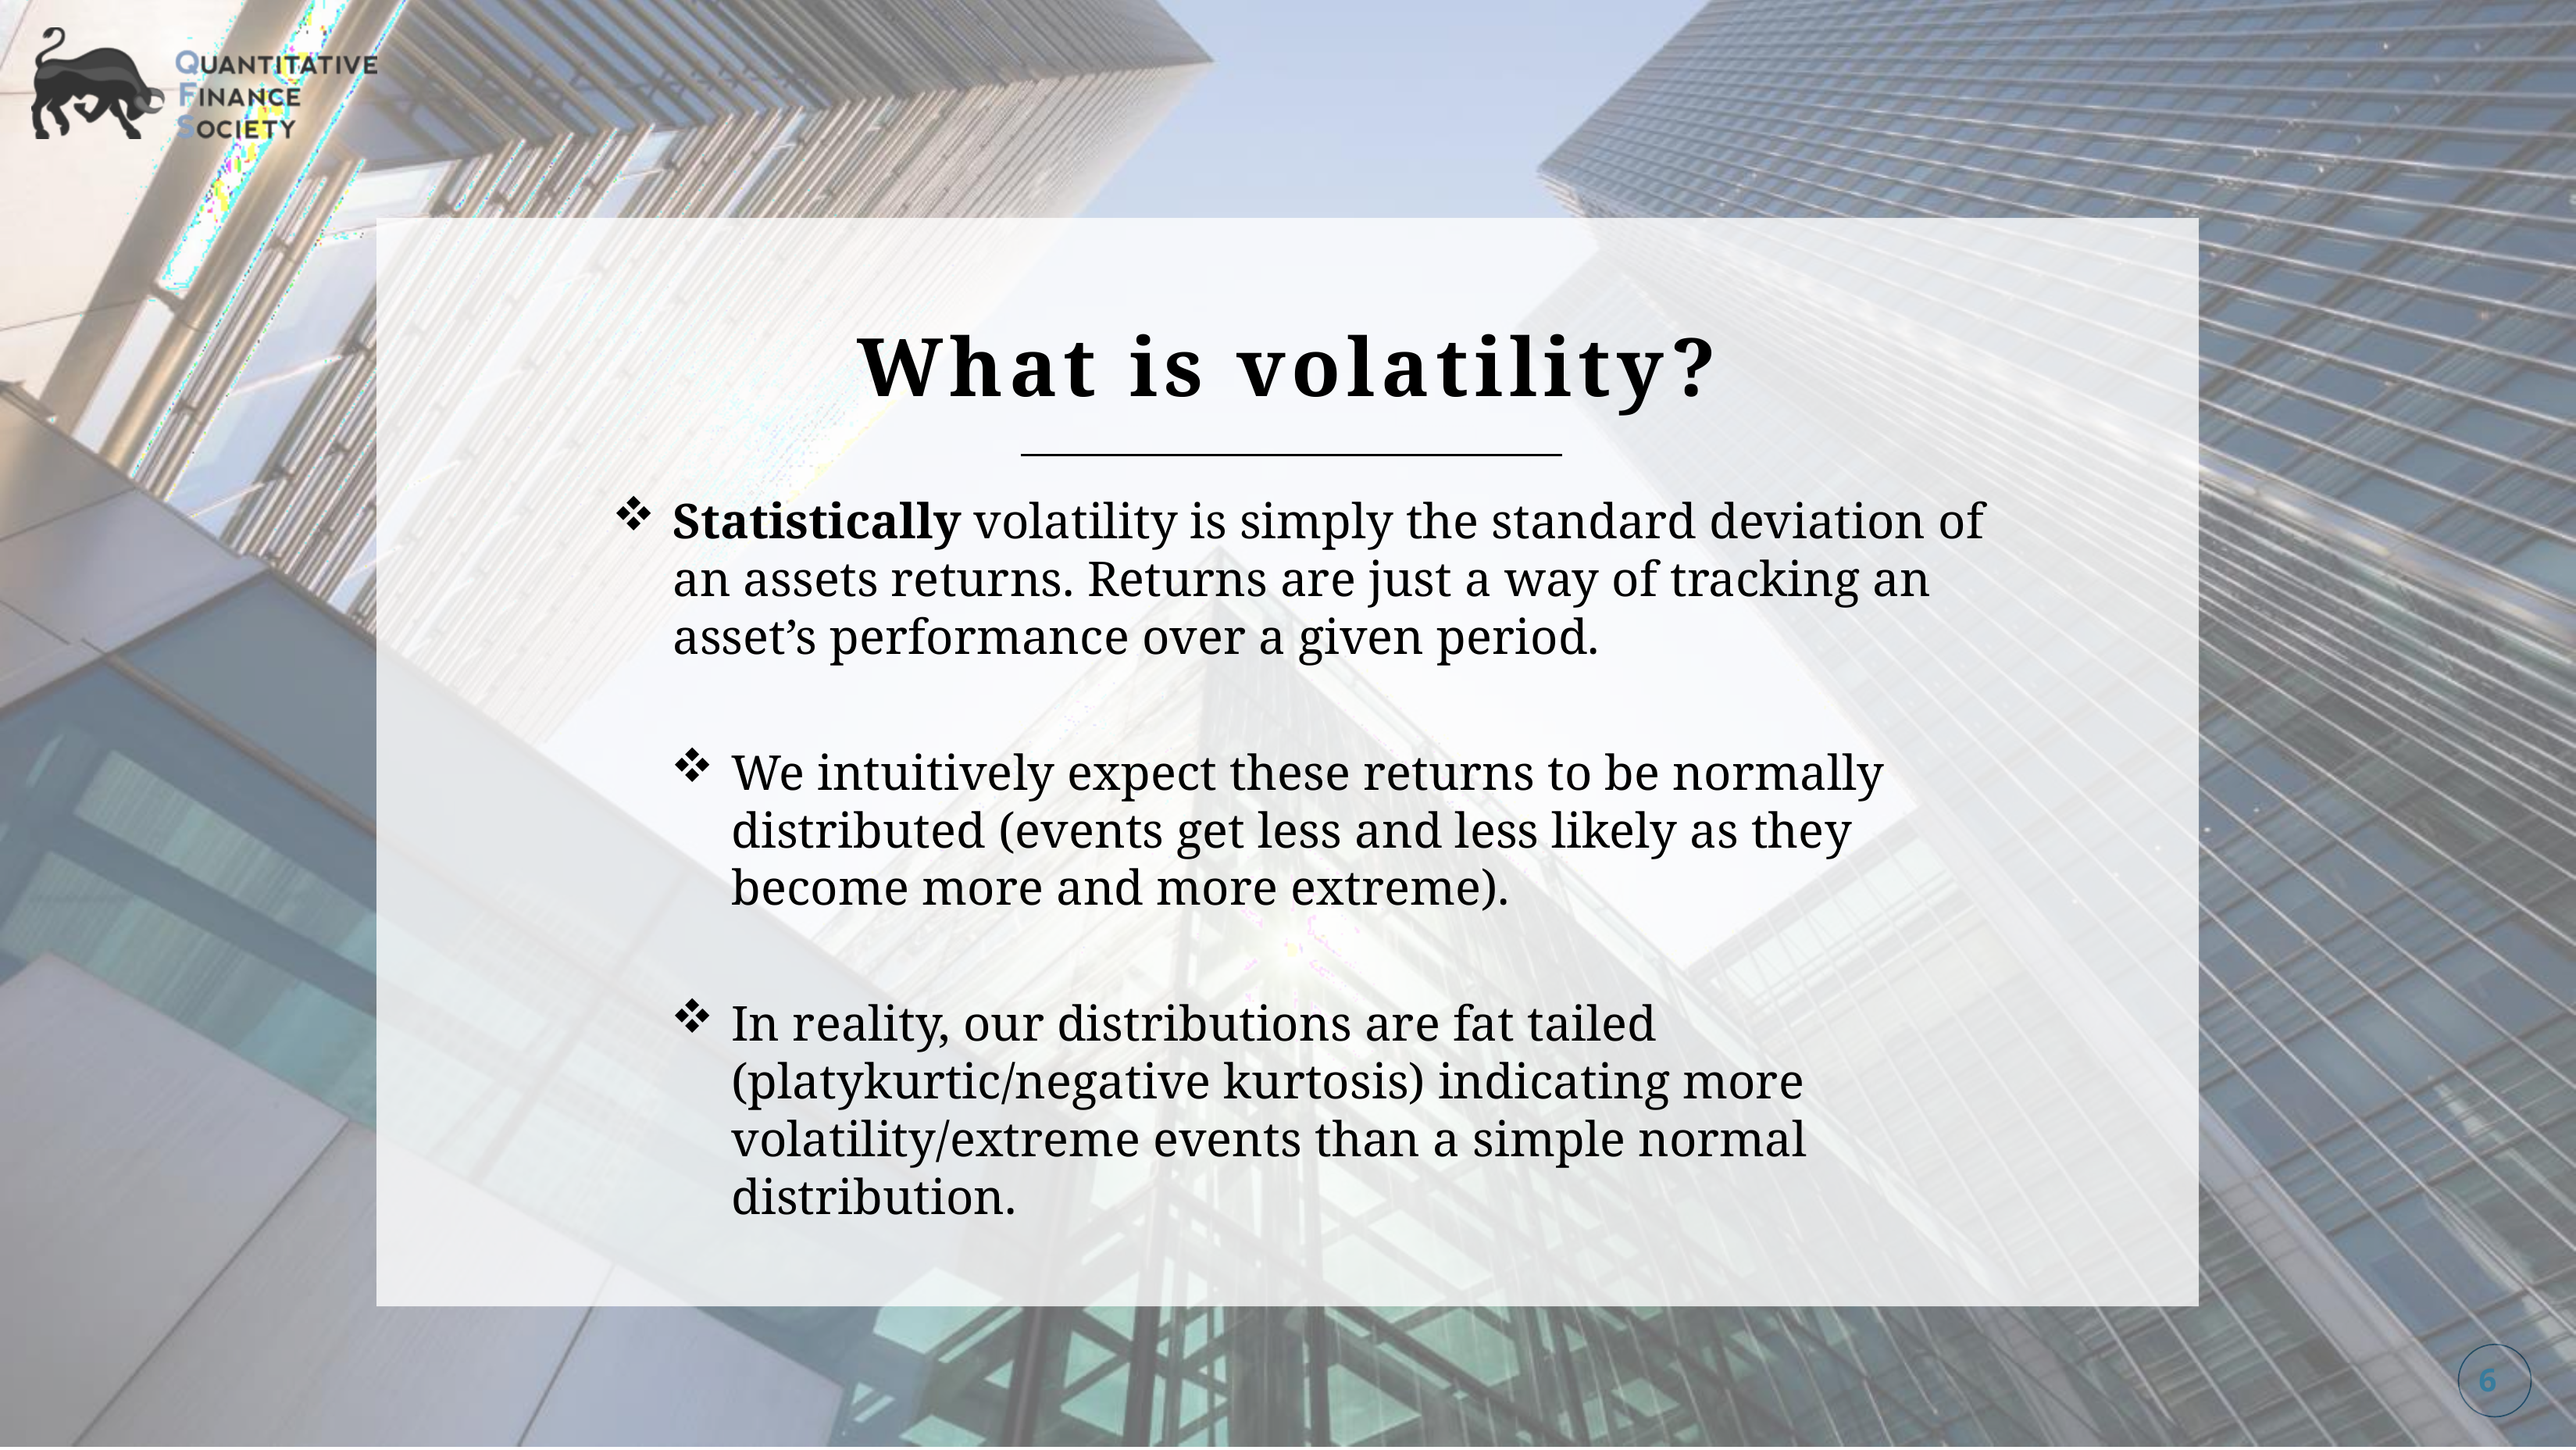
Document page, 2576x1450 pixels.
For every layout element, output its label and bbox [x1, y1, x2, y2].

text_box [0, 0, 2576, 1448]
